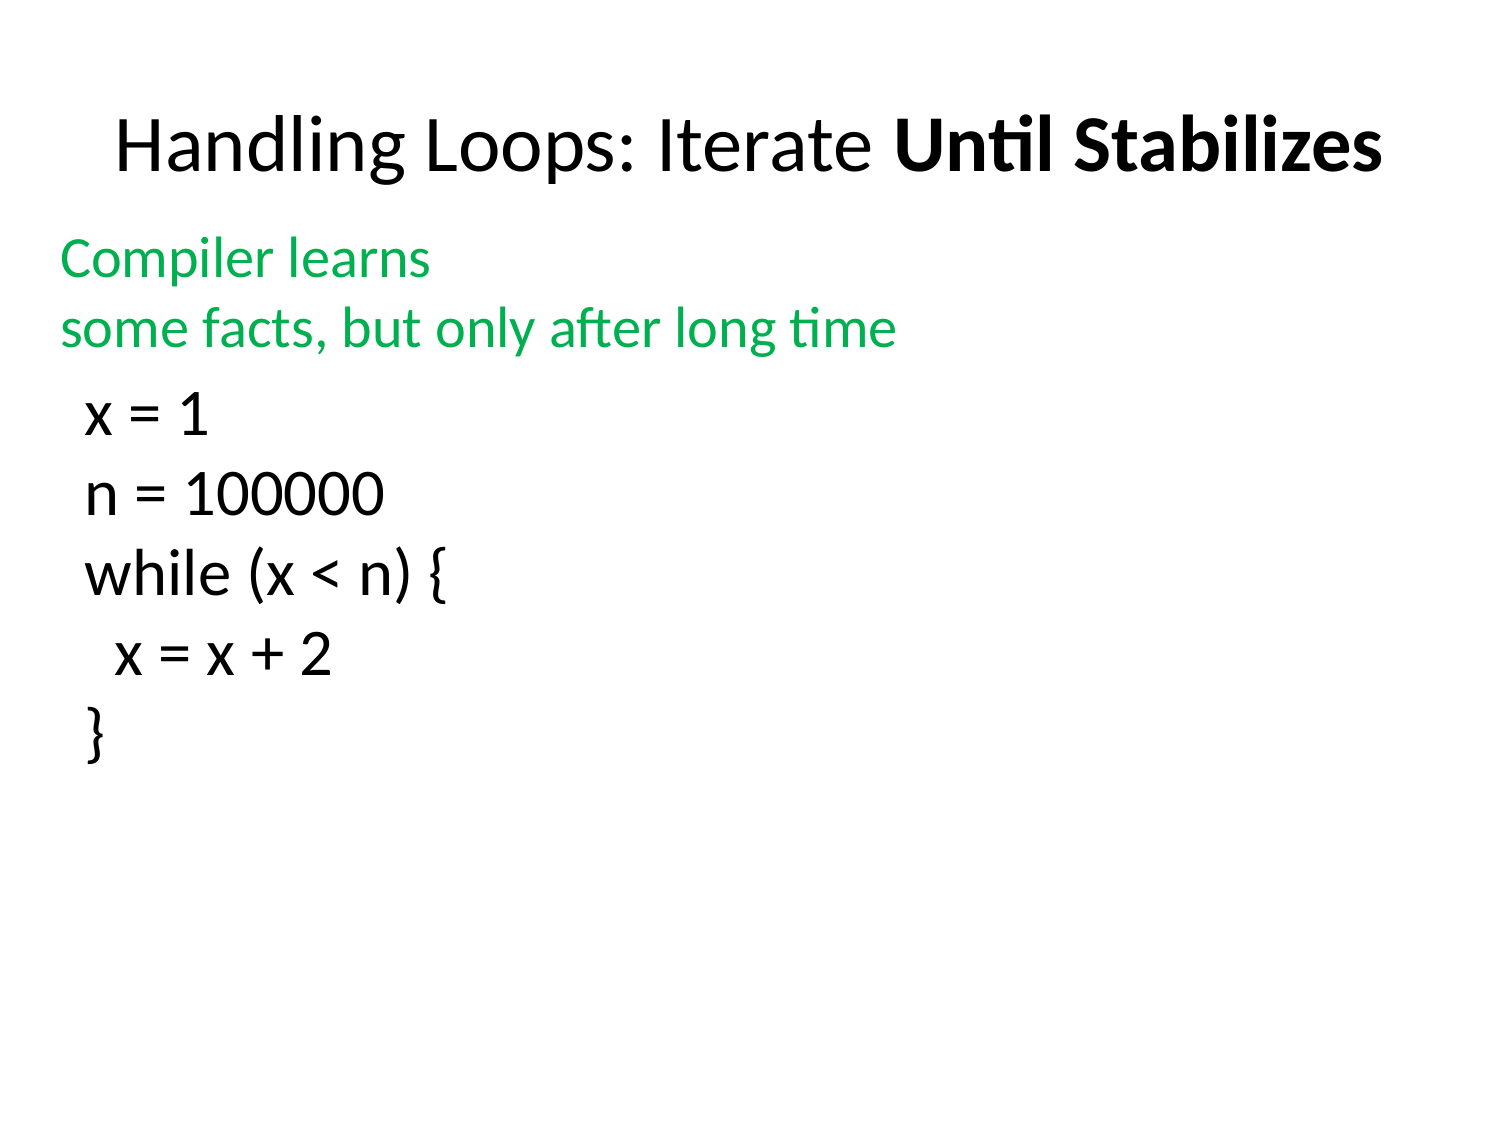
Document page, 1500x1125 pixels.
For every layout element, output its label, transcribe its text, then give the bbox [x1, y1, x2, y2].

list x = 1 while (x < n) { x = x + 2 } [24, 361, 625, 925]
text_box Compiler learns some facts, but only after long time [45, 211, 975, 367]
text_box n = 100000 [69, 441, 413, 537]
title Handling Loops: Iterate Until Stabilizes [75, 45, 1425, 233]
